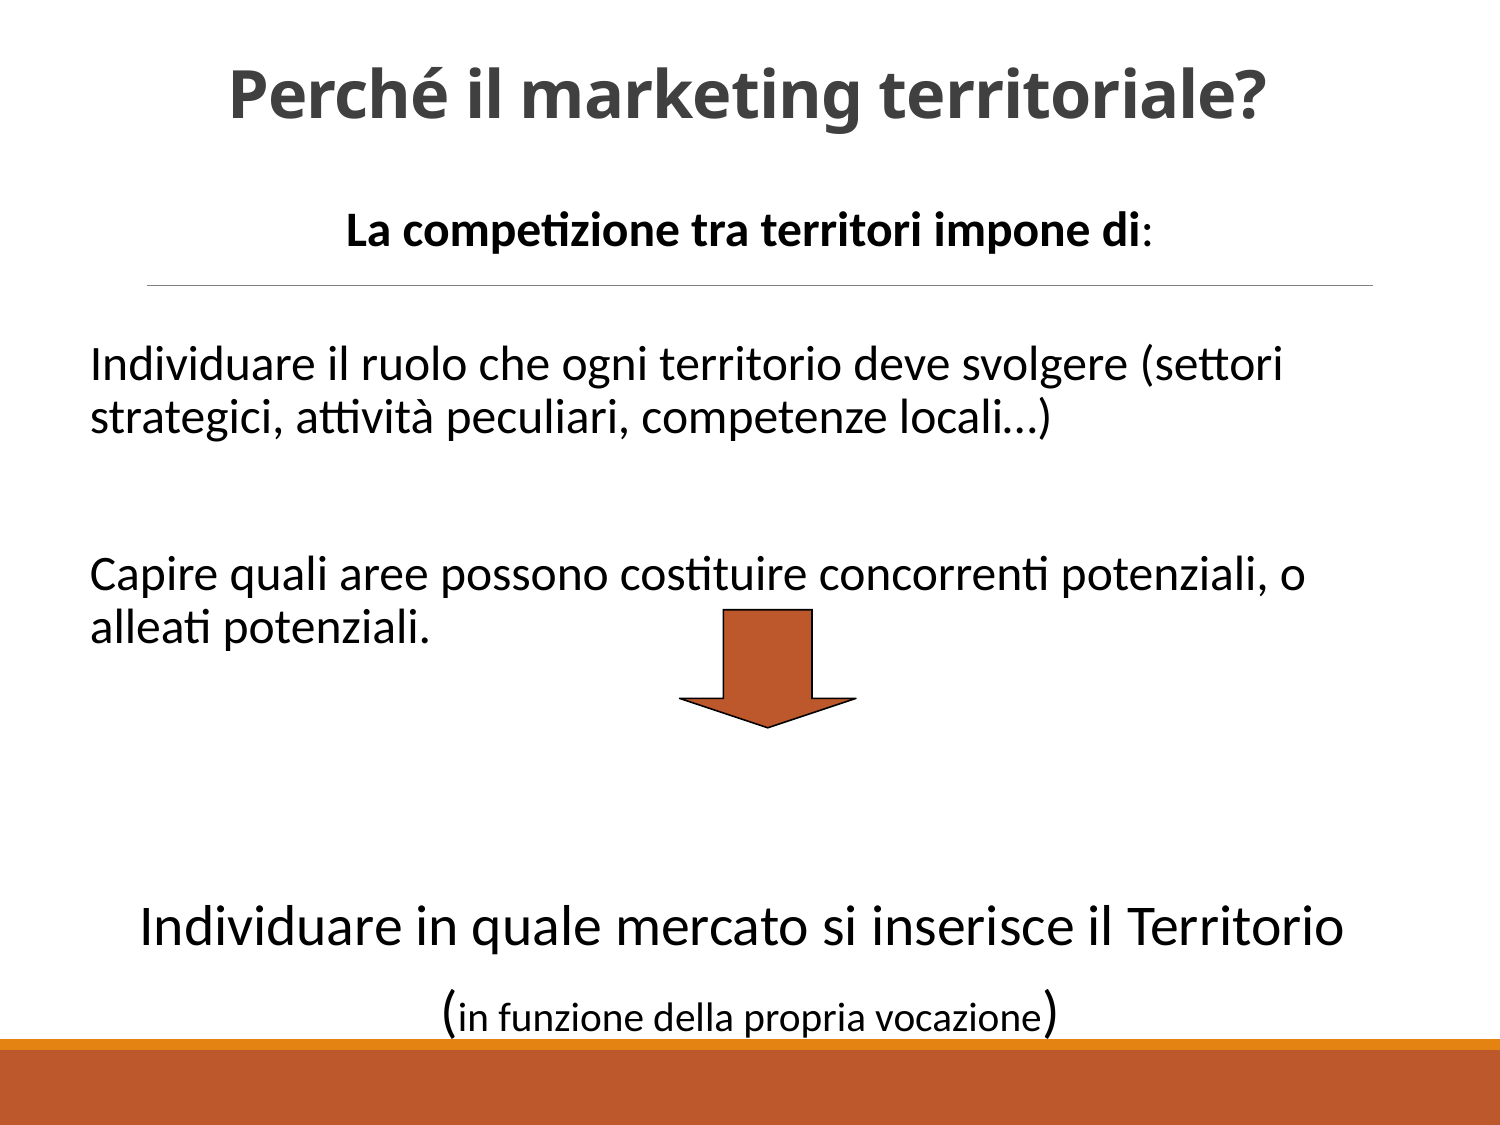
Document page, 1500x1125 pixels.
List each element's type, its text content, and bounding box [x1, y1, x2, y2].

title Perché il marketing territoriale? [49, 37, 1446, 140]
text_box [679, 609, 857, 728]
list La competizione tra territori impone di: Individuare il ruolo che ogni territorio deve svolgere (settori strategici, attività peculiari, competenze locali…) Capire quali aree possono costituire concorrenti potenziali, o alleati potenziali. Individuare in quale mercato si inserisce il Territorio (in funzione della propria vocazione) [75, 196, 1425, 1059]
